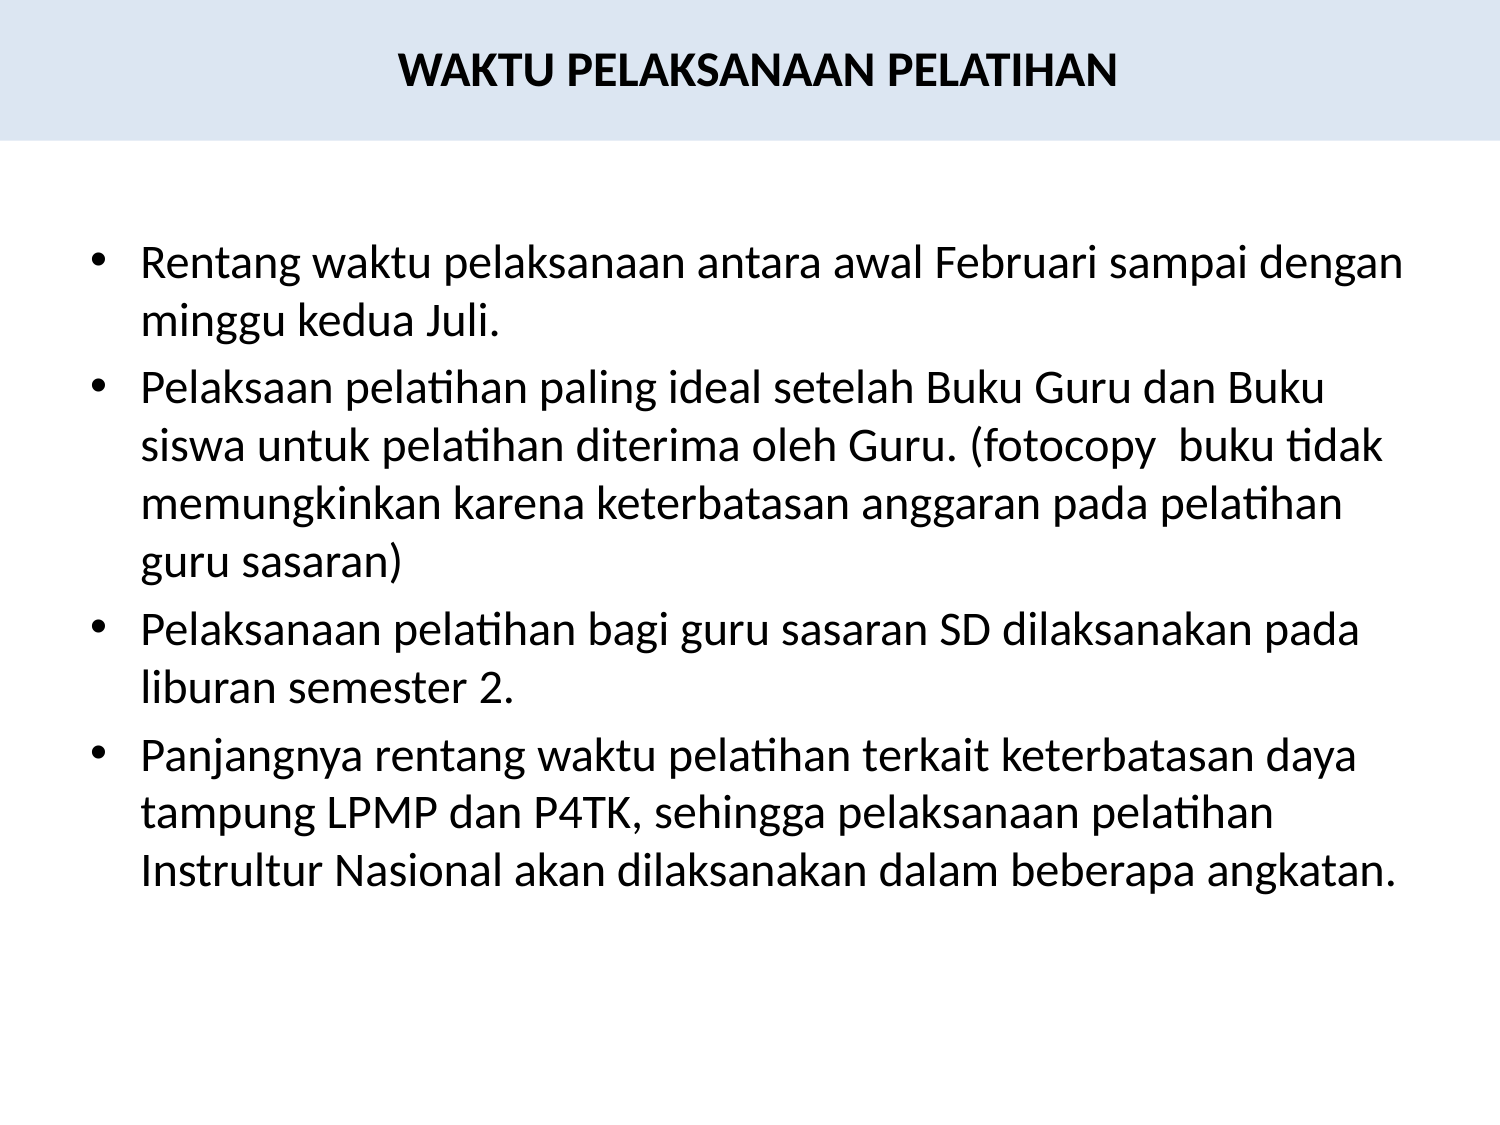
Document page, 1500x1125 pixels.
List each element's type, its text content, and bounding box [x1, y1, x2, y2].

list Rentang waktu pelaksanaan antara awal Februari sampai dengan minggu kedua Juli. Pelaksaan pelatihan paling ideal setelah Buku Guru dan Buku siswa untuk pelatihan diterima oleh Guru. (fotocopy buku tidak memungkinkan karena keterbatasan anggaran pada pelatihan guru sasaran) Pelaksanaan pelatihan bagi guru sasaran SD dilaksanakan pada liburan semester 2. Panjangnya rentang waktu pelatihan terkait keterbatasan daya tampung LPMP dan P4TK, sehingga pelaksanaan pelatihan Instrultur Nasional akan dilaksanakan dalam beberapa angkatan. [75, 222, 1425, 966]
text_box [0, 0, 1500, 141]
